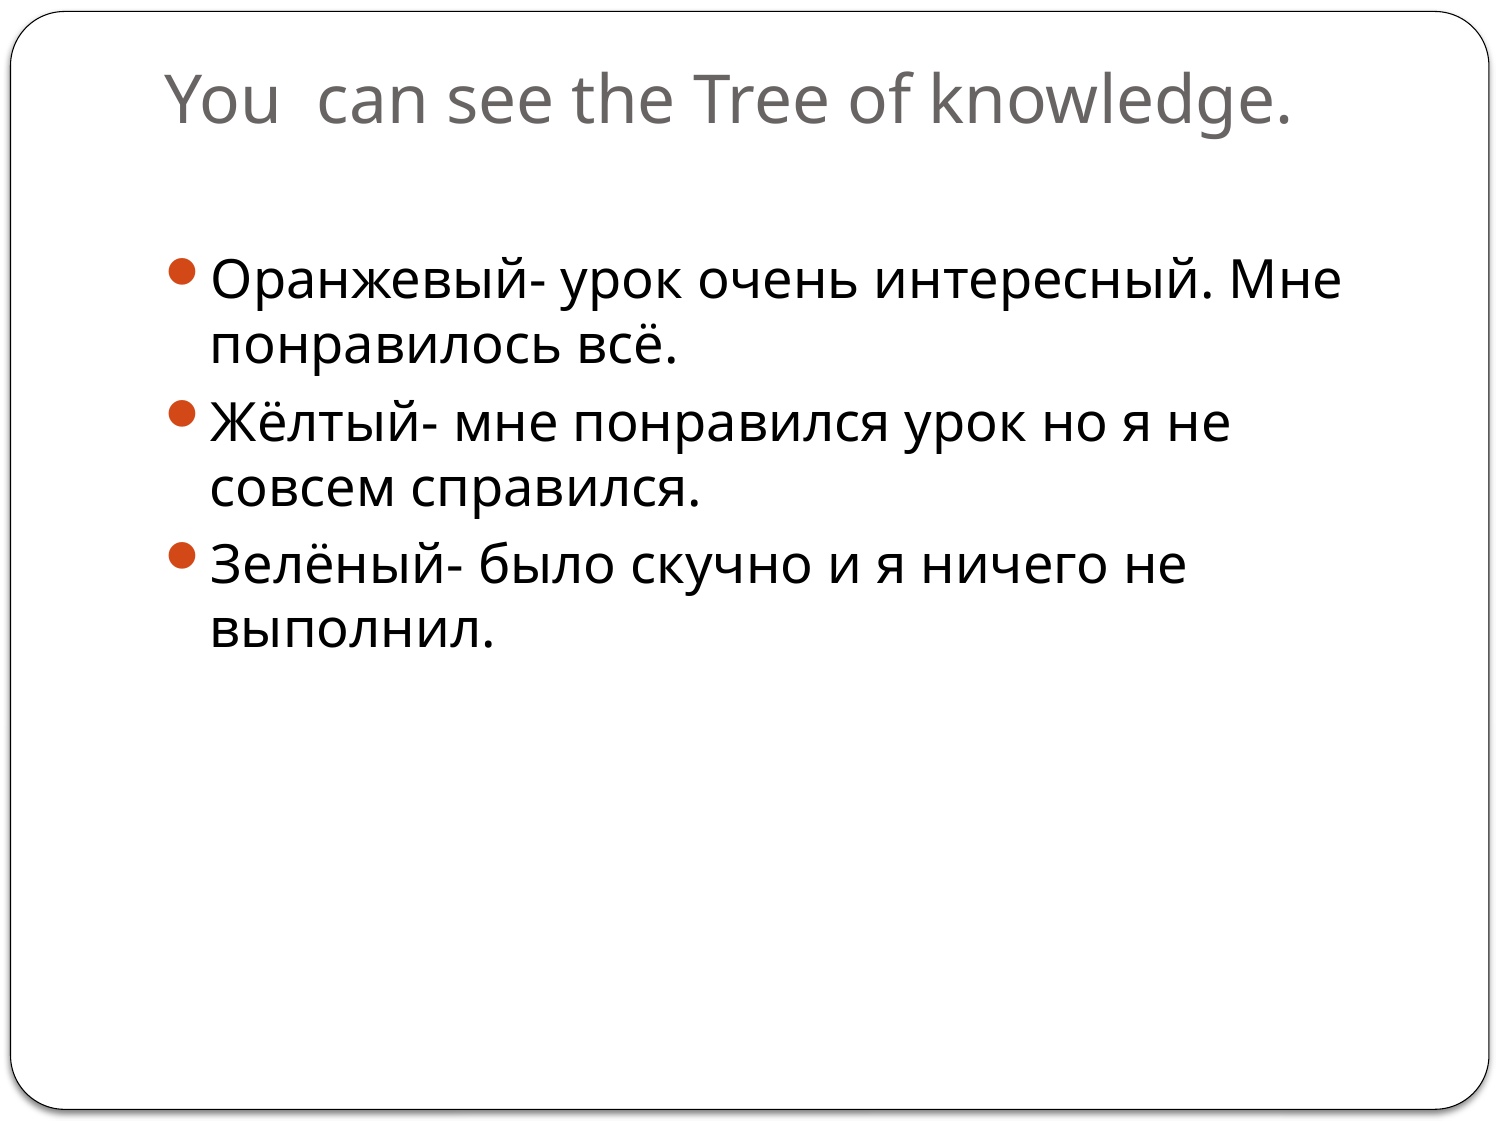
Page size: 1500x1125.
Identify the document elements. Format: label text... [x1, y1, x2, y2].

text_box You can see the Tree of knowledge. [149, 45, 1425, 233]
text_box Оранжевый- урок очень интересный. Мне понравилось всё. Жёлтый- мне понравился урок но я не совсем справился. Зелёный- было скучно и я ничего не выполнил. [149, 237, 1425, 988]
